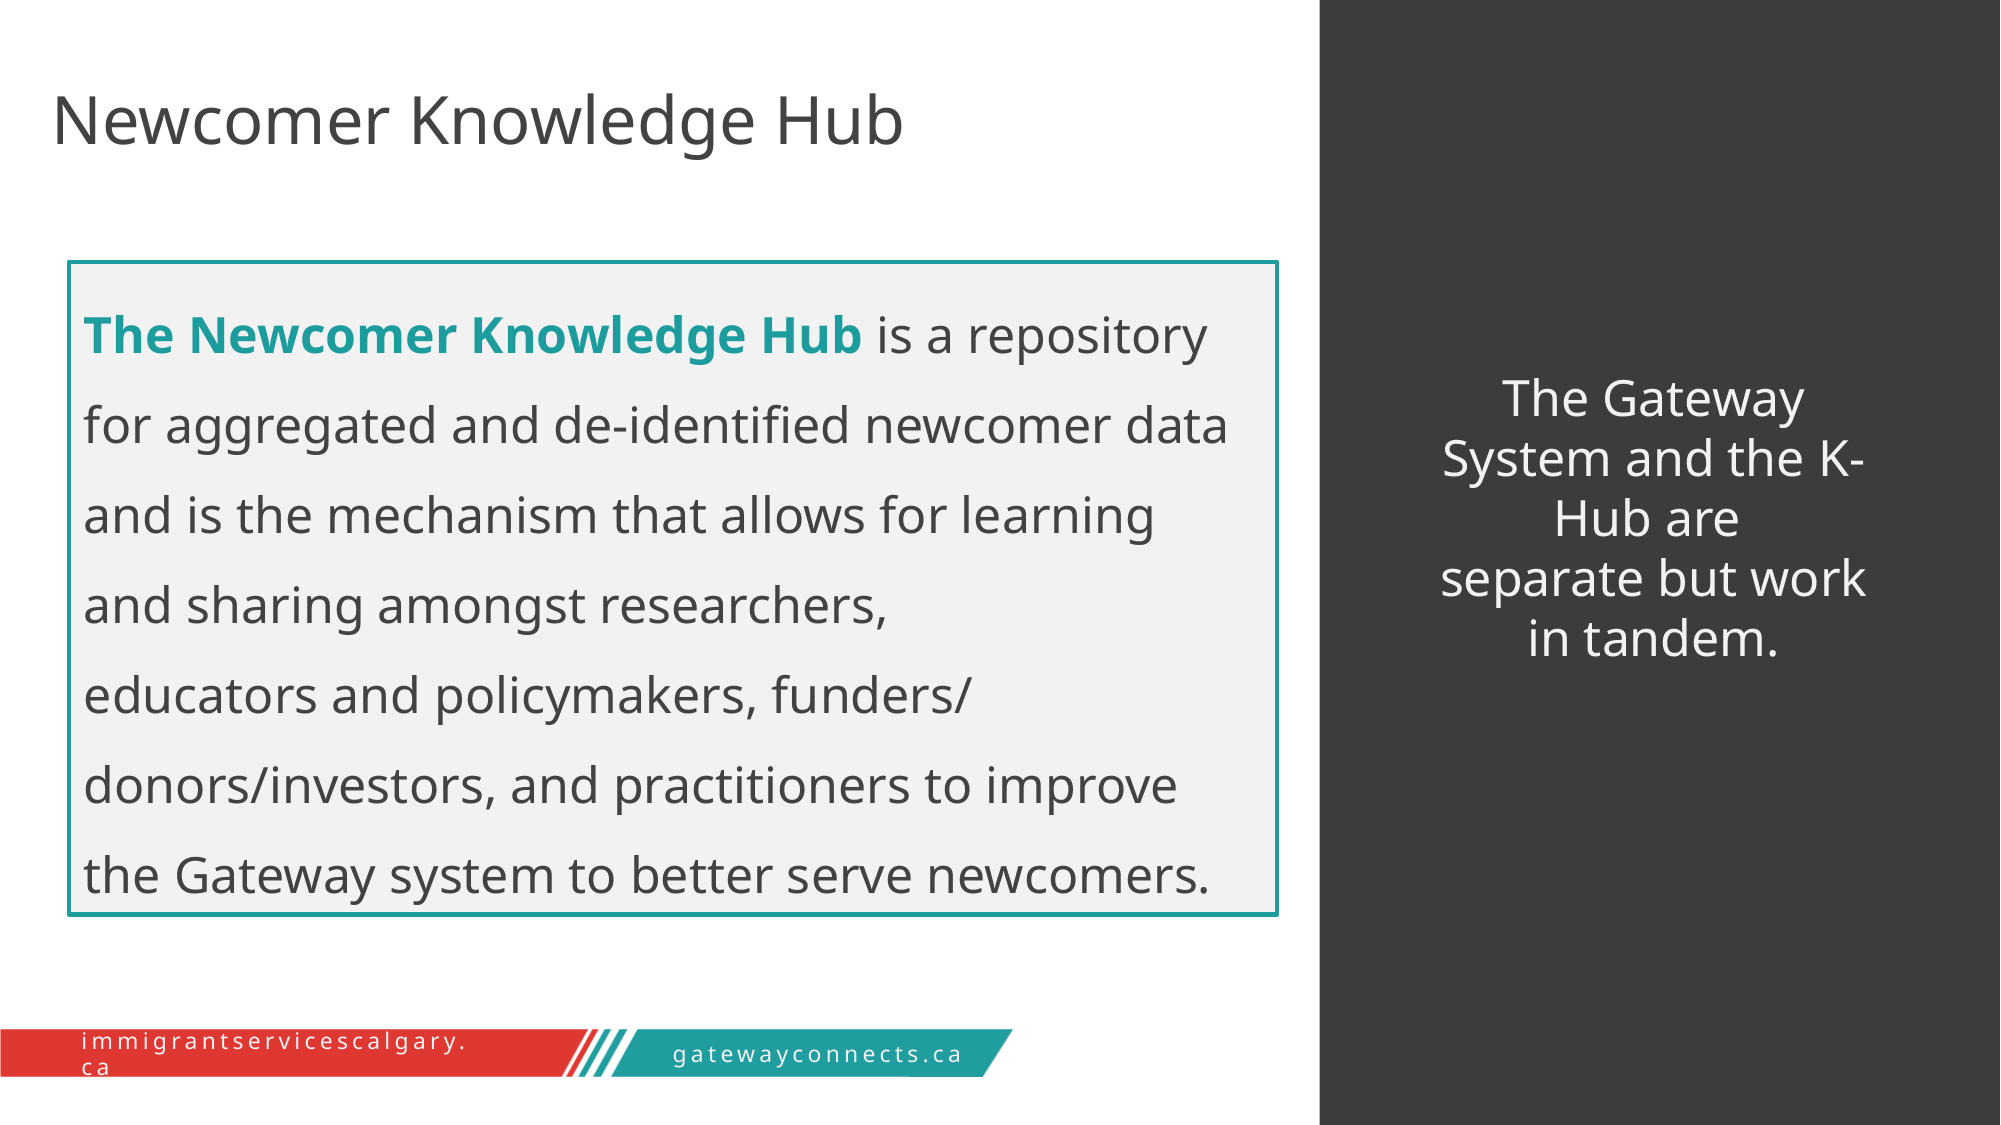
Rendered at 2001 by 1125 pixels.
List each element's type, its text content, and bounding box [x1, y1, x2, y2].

list The Newcomer Knowledge Hub is a repository for aggregated and de-identified newcomer data and is the mechanism that allows for learning and sharing amongst researchers, educators and policymakers, funders/ donors/investors, and practitioners to improve the Gateway system to better serve newcomers. [68, 261, 1278, 915]
title Newcomer Knowledge Hub [36, 64, 1278, 184]
text_box The Gateway System and the K-Hub are ​ separate but work in tandem.​ [1384, 358, 1923, 674]
picture [0, 1029, 1019, 1077]
